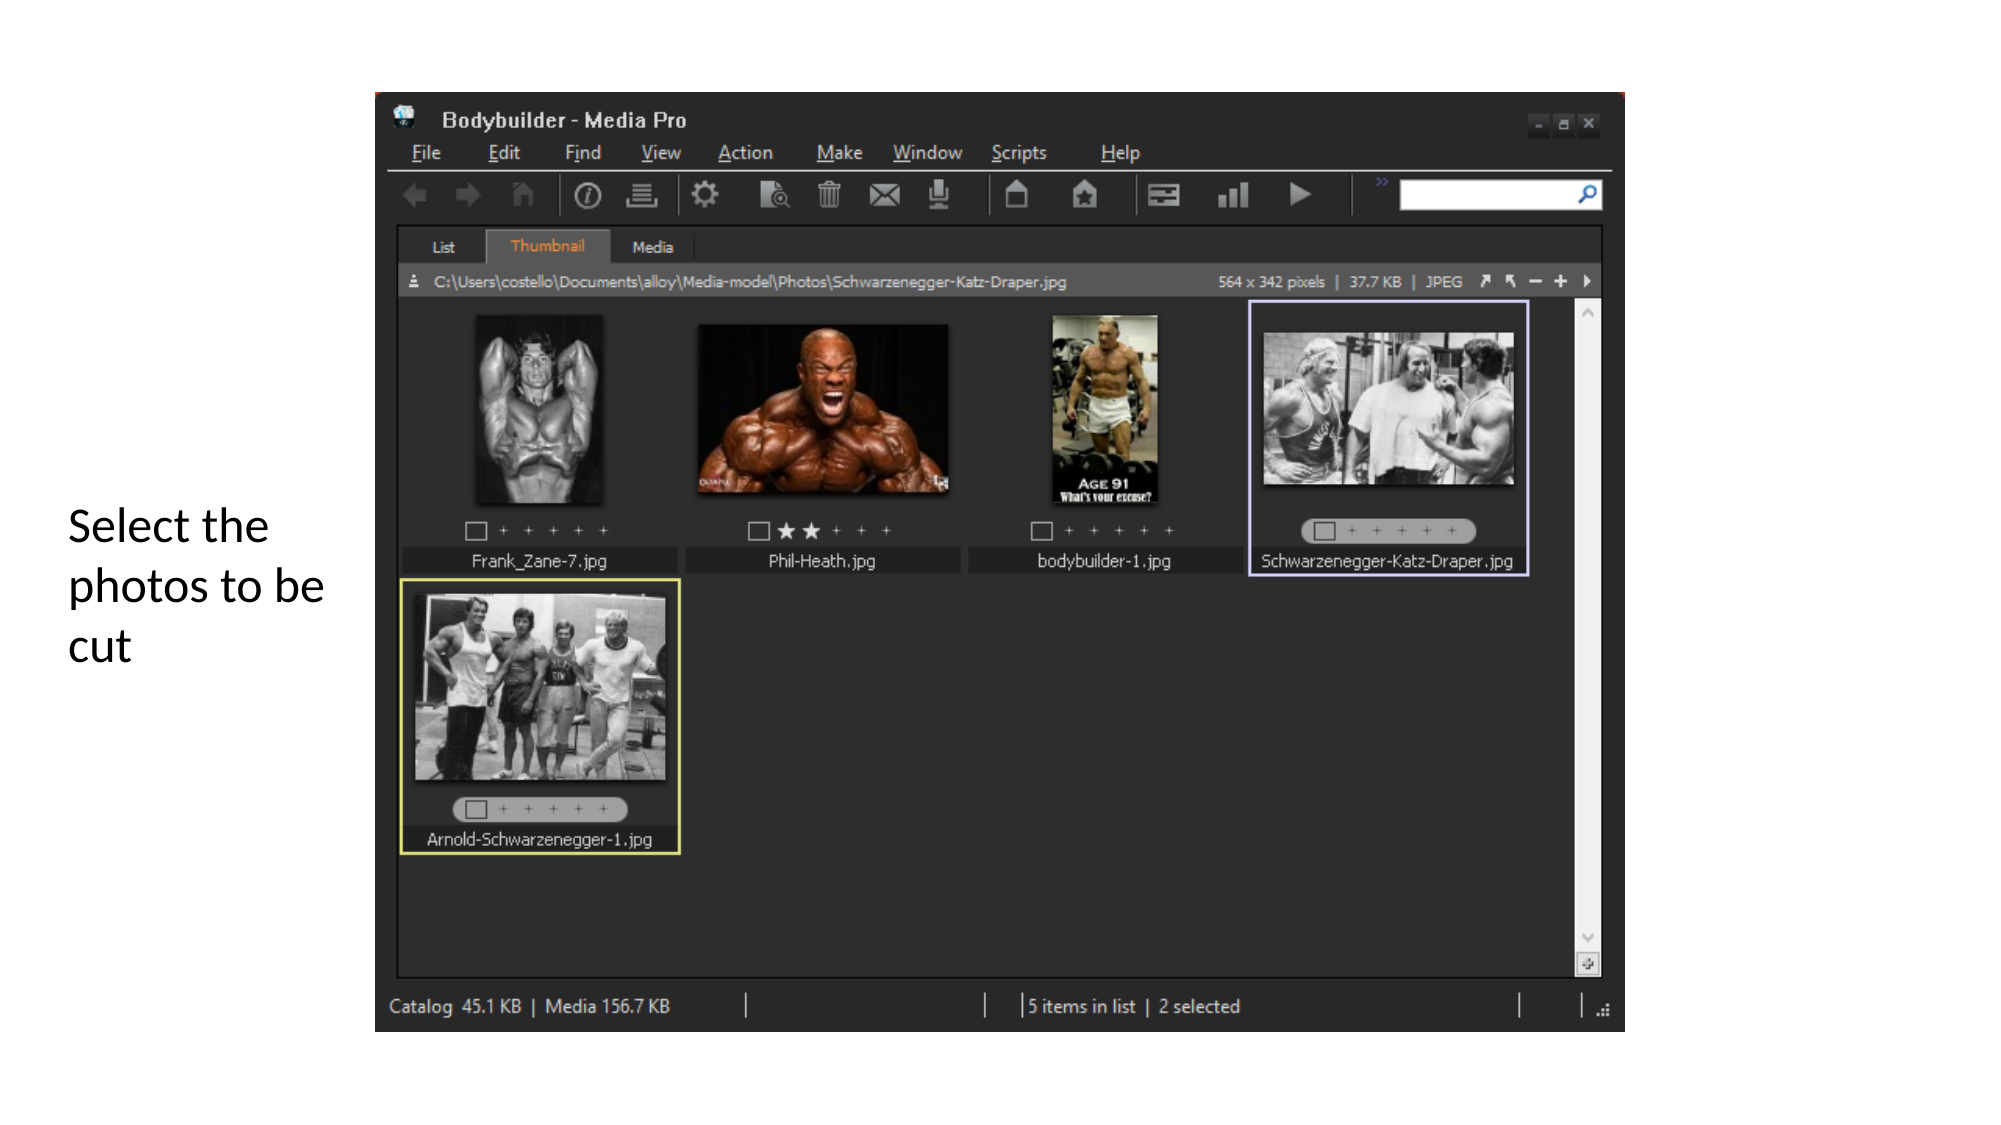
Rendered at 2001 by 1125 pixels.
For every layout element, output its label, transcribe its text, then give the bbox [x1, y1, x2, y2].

picture [374, 92, 1625, 1032]
text_box Select the photos to be cut [53, 485, 374, 681]
